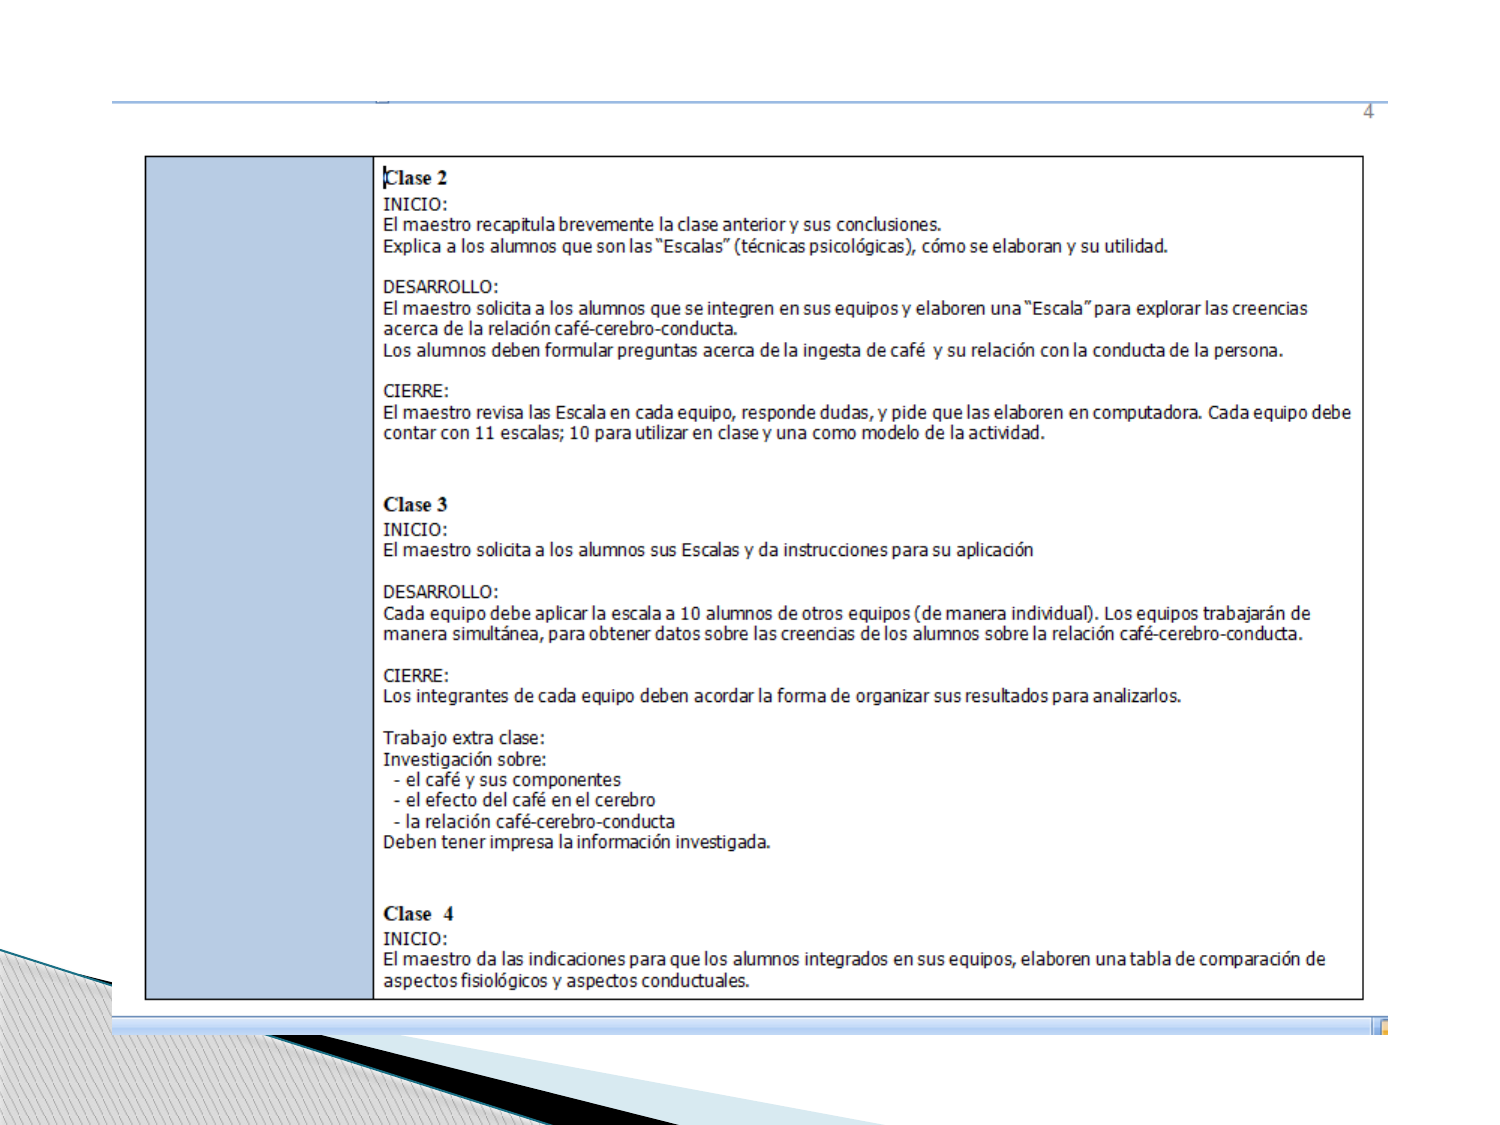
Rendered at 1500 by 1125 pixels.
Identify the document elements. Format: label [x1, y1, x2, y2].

list [111, 101, 1389, 1036]
